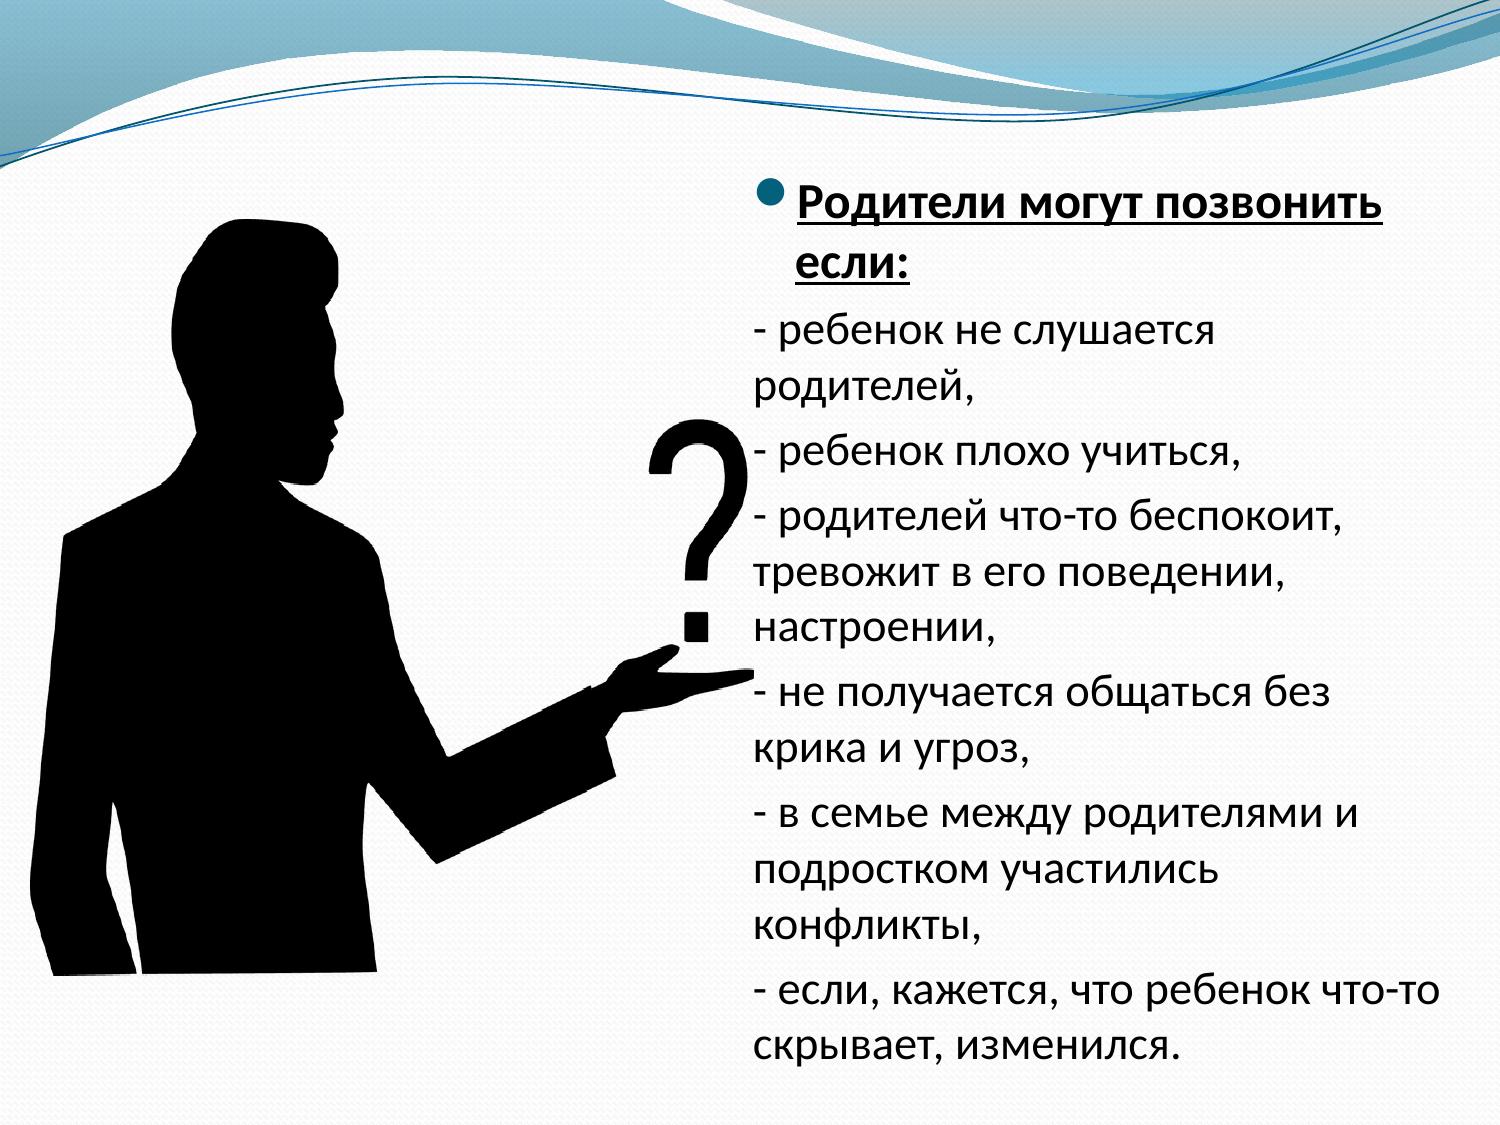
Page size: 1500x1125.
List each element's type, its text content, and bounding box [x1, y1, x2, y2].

list Родители могут позвонить если: - ребенок не слушается родителей, - ребенок плохо учиться, - родителей что-то беспокоит, тревожит в его поведении, настроении, - не получается общаться без крика и угроз, - в семье между родителями и подростком участились конфликты, - если, кажется, что ребенок что-то скрывает, изменился. [738, 90, 1461, 1083]
picture [30, 219, 754, 977]
